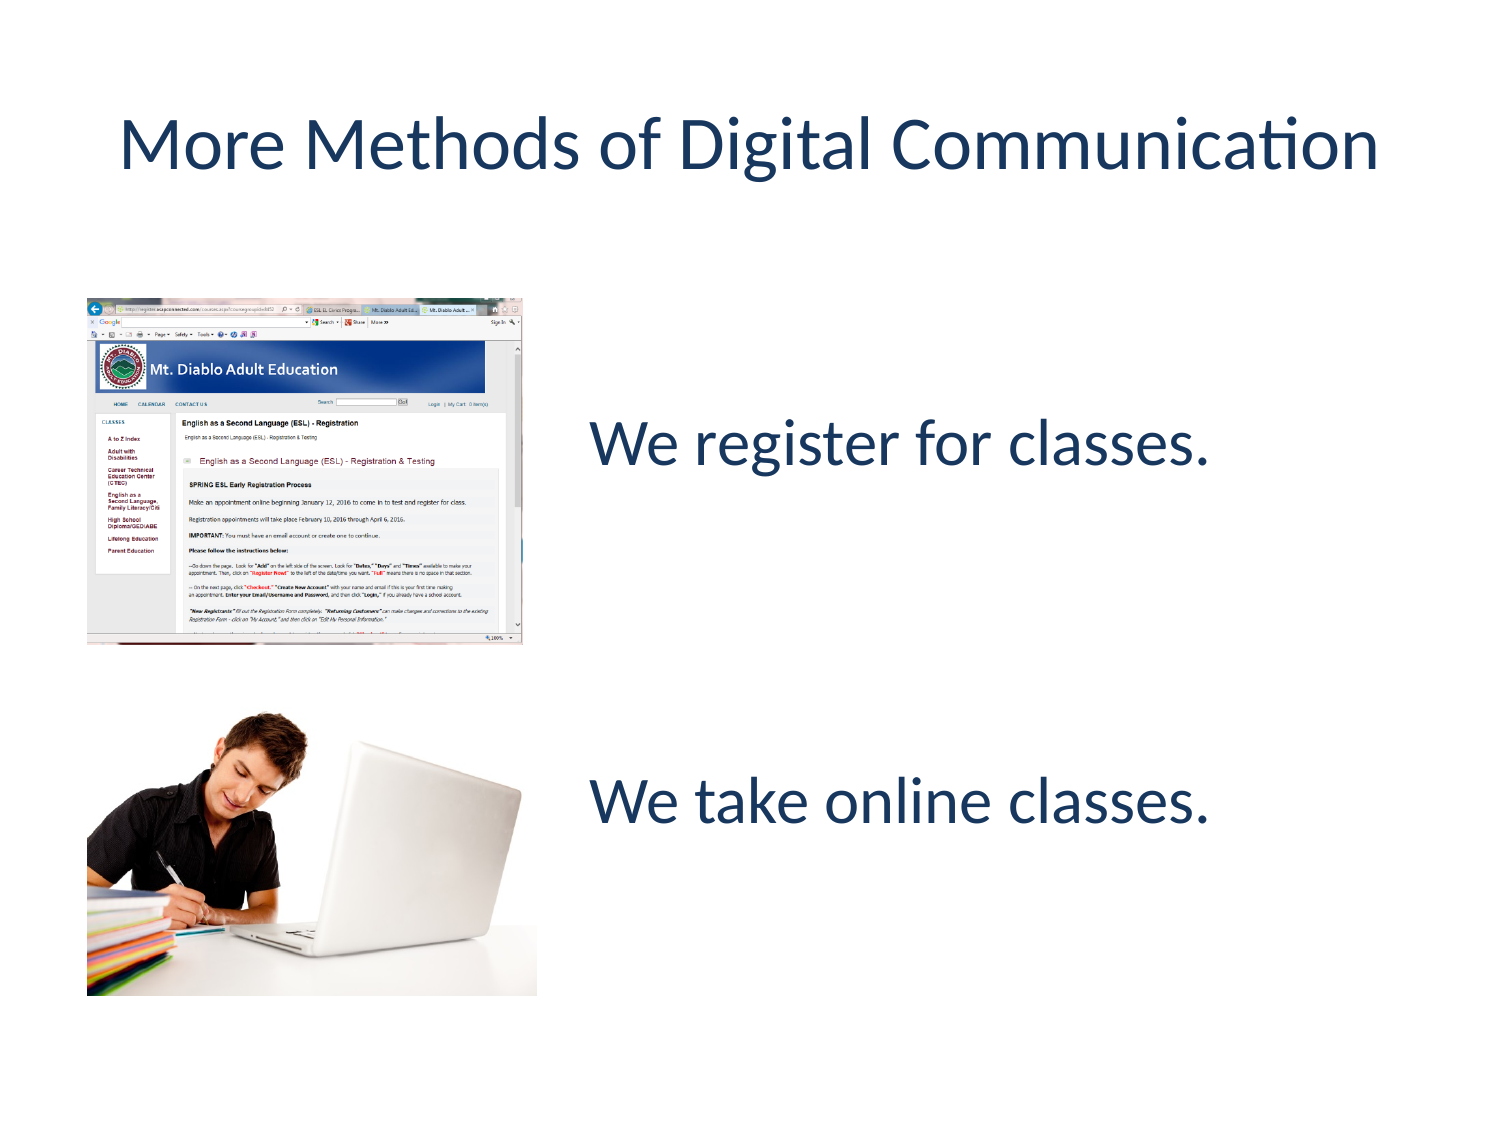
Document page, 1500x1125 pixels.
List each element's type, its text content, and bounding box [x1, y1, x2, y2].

text_box We take online classes. [574, 749, 1250, 845]
title More Methods of Digital Communication [75, 45, 1425, 233]
picture [87, 297, 524, 645]
picture [87, 695, 538, 996]
text_box We register for classes. [574, 391, 1250, 487]
